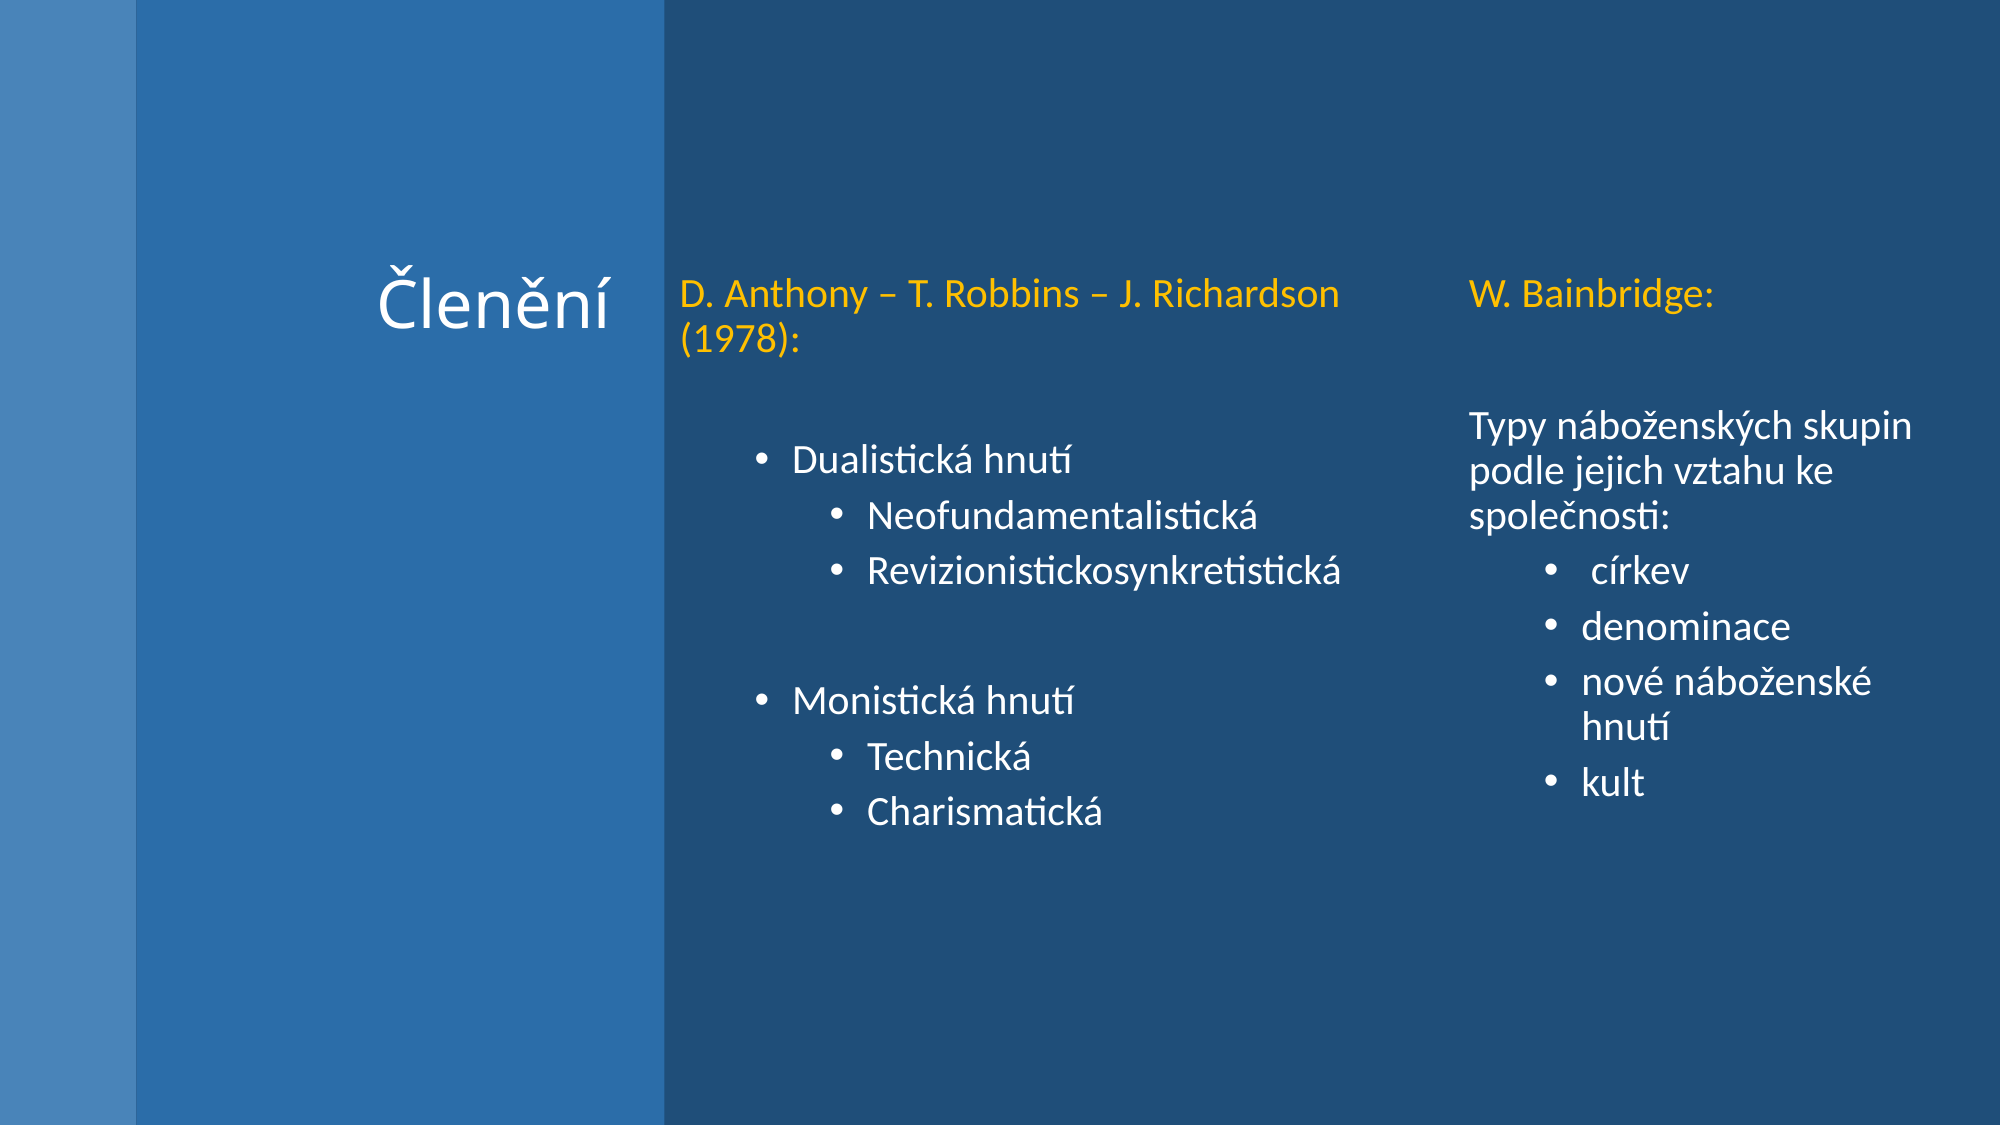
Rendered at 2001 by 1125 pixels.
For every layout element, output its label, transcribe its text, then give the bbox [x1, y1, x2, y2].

list W. Bainbridge: Typy náboženských skupin podle jejich vztahu ke společnosti: církev denominace nové náboženské hnutí kult [1453, 263, 1971, 1003]
title Členění [162, 263, 626, 1003]
text_box [0, 0, 136, 1125]
list D. Anthony – T. Robbins – J. Richardson (1978): Dualistická hnutí Neofundamentalistická Revizionistickosynkretistická Monistická hnutí Technická Charismatická [664, 263, 1375, 1003]
text_box [136, 0, 666, 1125]
